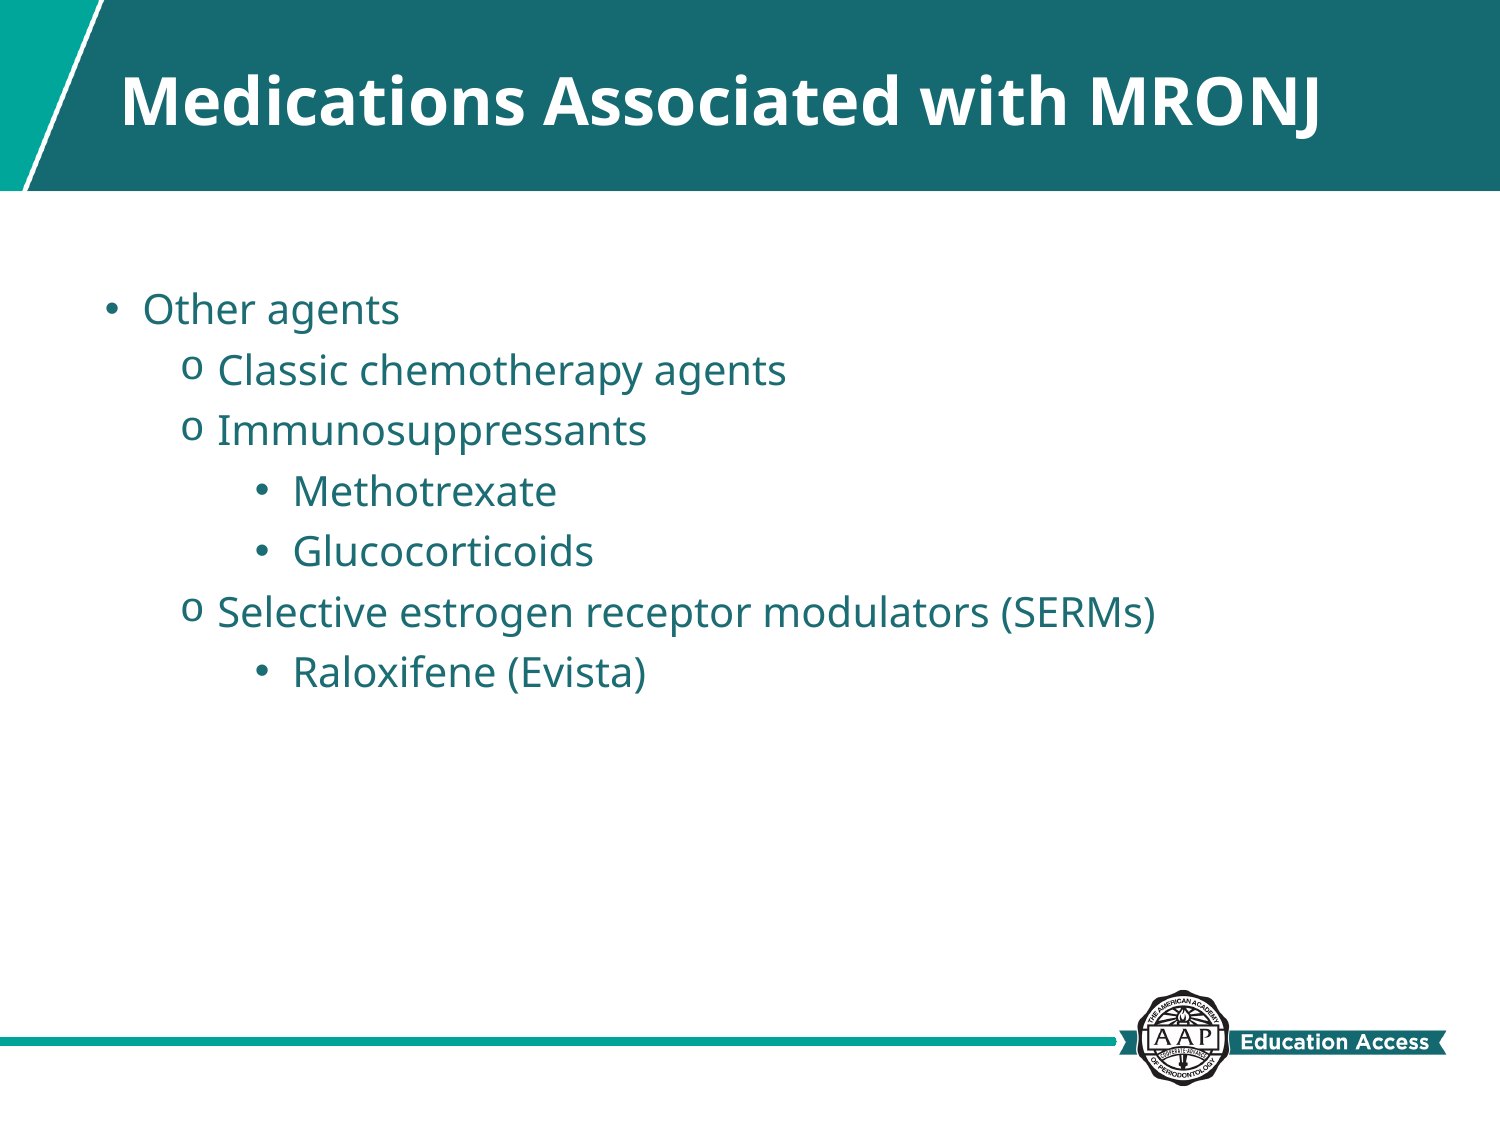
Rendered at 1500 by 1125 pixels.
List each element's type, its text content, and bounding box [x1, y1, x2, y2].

picture [0, 0, 1500, 209]
list Other agents Classic chemotherapy agents Immunosuppressants Methotrexate Glucocorticoids Selective estrogen receptor modulators (SERMs) Raloxifene (Evista) [89, 275, 1384, 990]
picture [0, 983, 1476, 1092]
title Medications Associated with MRONJ [104, 9, 1369, 198]
